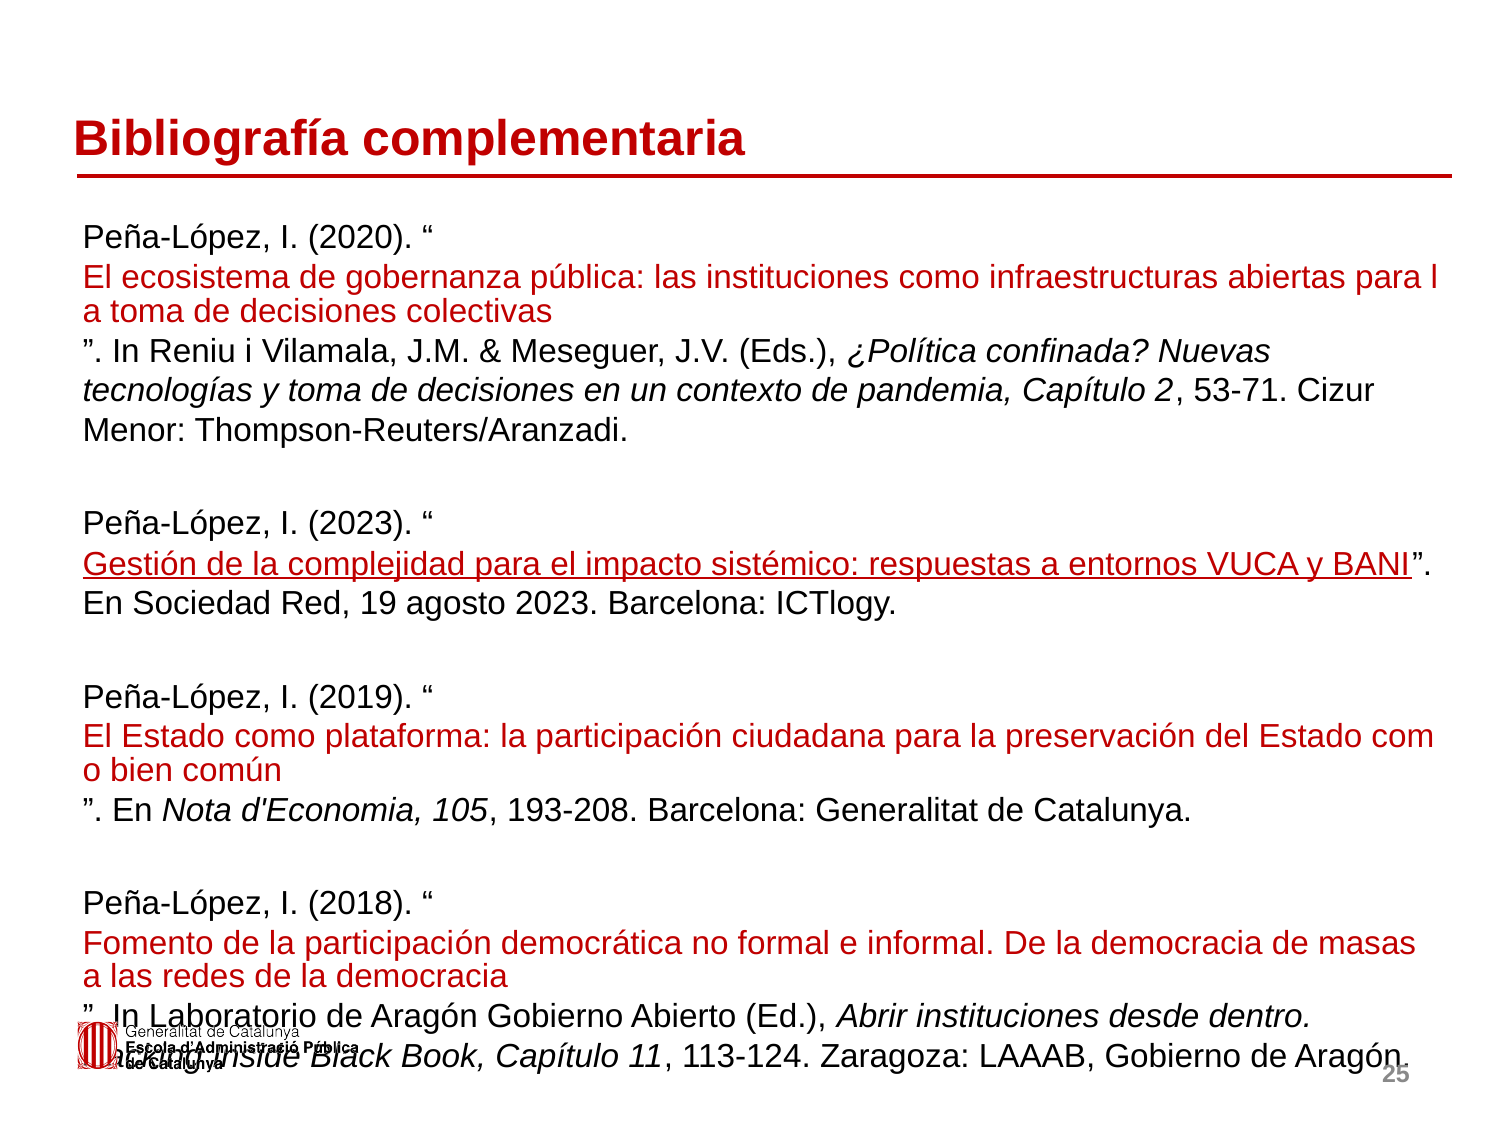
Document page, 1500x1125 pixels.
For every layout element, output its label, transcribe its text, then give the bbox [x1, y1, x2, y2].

picture [74, 1021, 360, 1073]
list Peña-López, I. (2020). “El ecosistema de gobernanza pública: las instituciones como infraestructuras abiertas para la toma de decisiones colectivas”. In Reniu i Vilamala, J.M. & Meseguer, J.V. (Eds.), ¿Política confinada? Nuevas tecnologías y toma de decisiones en un contexto de pandemia, Capítulo 2, 53-71. Cizur Menor: Thompson-Reuters/Aranzadi. Peña-López, I. (2023). “Gestión de la complejidad para el impacto sistémico: respuestas a entornos VUCA y BANI”. En Sociedad Red, 19 agosto 2023. Barcelona: ICTlogy. Peña-López, I. (2019). “El Estado como plataforma: la participación ciudadana para la preservación del Estado como bien común”. En Nota d'Economia, 105, 193-208. Barcelona: Generalitat de Catalunya. Peña-López, I. (2018). “Fomento de la participación democrática no formal e informal. De la democracia de masas a las redes de la democracia”. In Laboratorio de Aragón Gobierno Abierto (Ed.), Abrir instituciones desde dentro. Hacking Inside Black Book, Capítulo 11, 113-124. Zaragoza: LAAAB, Gobierno de Aragón. [67, 208, 1456, 1000]
title Bibliografía complementaria [58, 94, 1465, 178]
slide_number 25 [1074, 1042, 1425, 1103]
